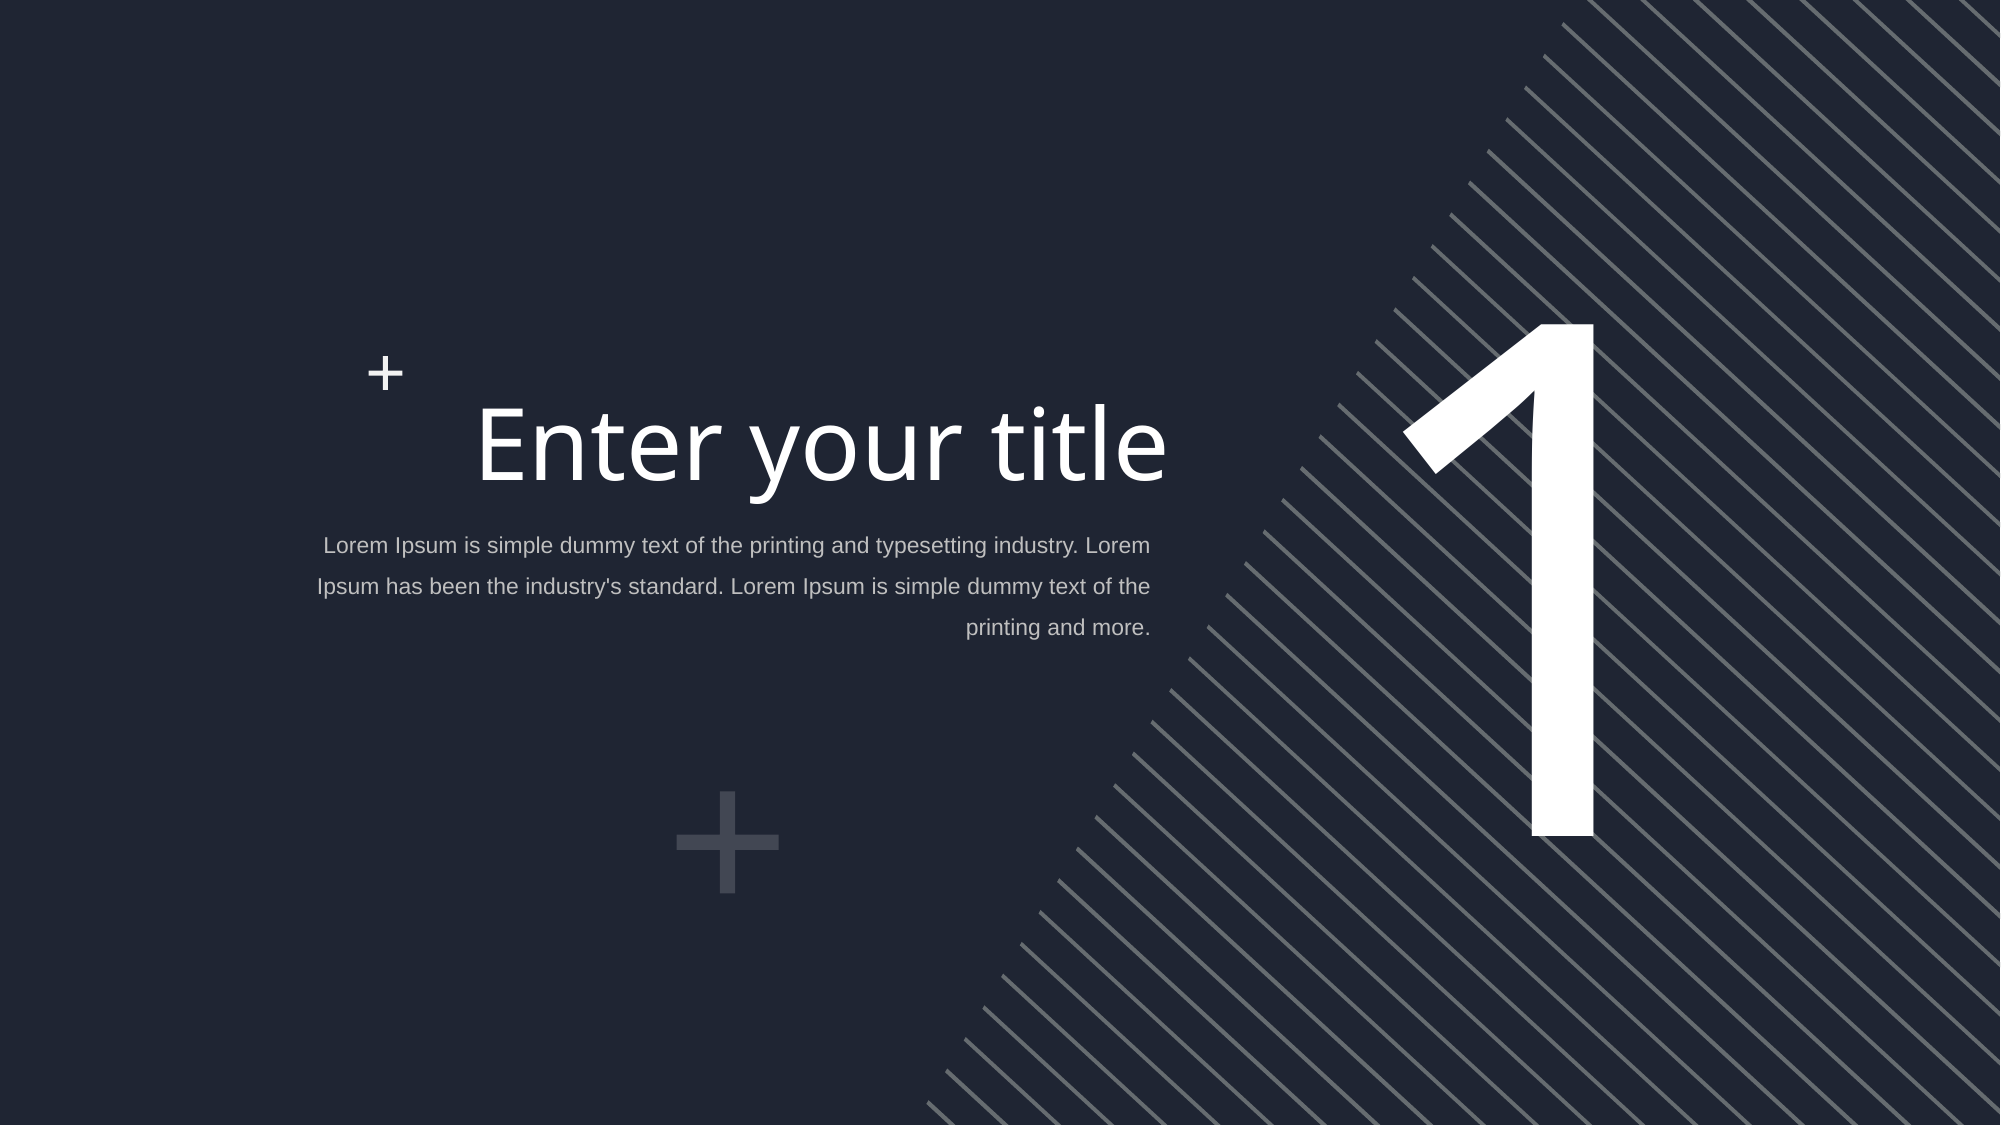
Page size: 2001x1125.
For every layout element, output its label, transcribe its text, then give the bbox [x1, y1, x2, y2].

text_box Enter your title [285, 373, 1186, 508]
text_box Lorem Ipsum is simple dummy text of the printing and typesetting industry. Lorem Ipsum has been the industry's standard. Lorem Ipsum is simple dummy text of the printing and more. [285, 509, 1166, 648]
text_box [368, 355, 403, 391]
text_box [676, 790, 780, 894]
text_box 1 [1324, 112, 1911, 988]
